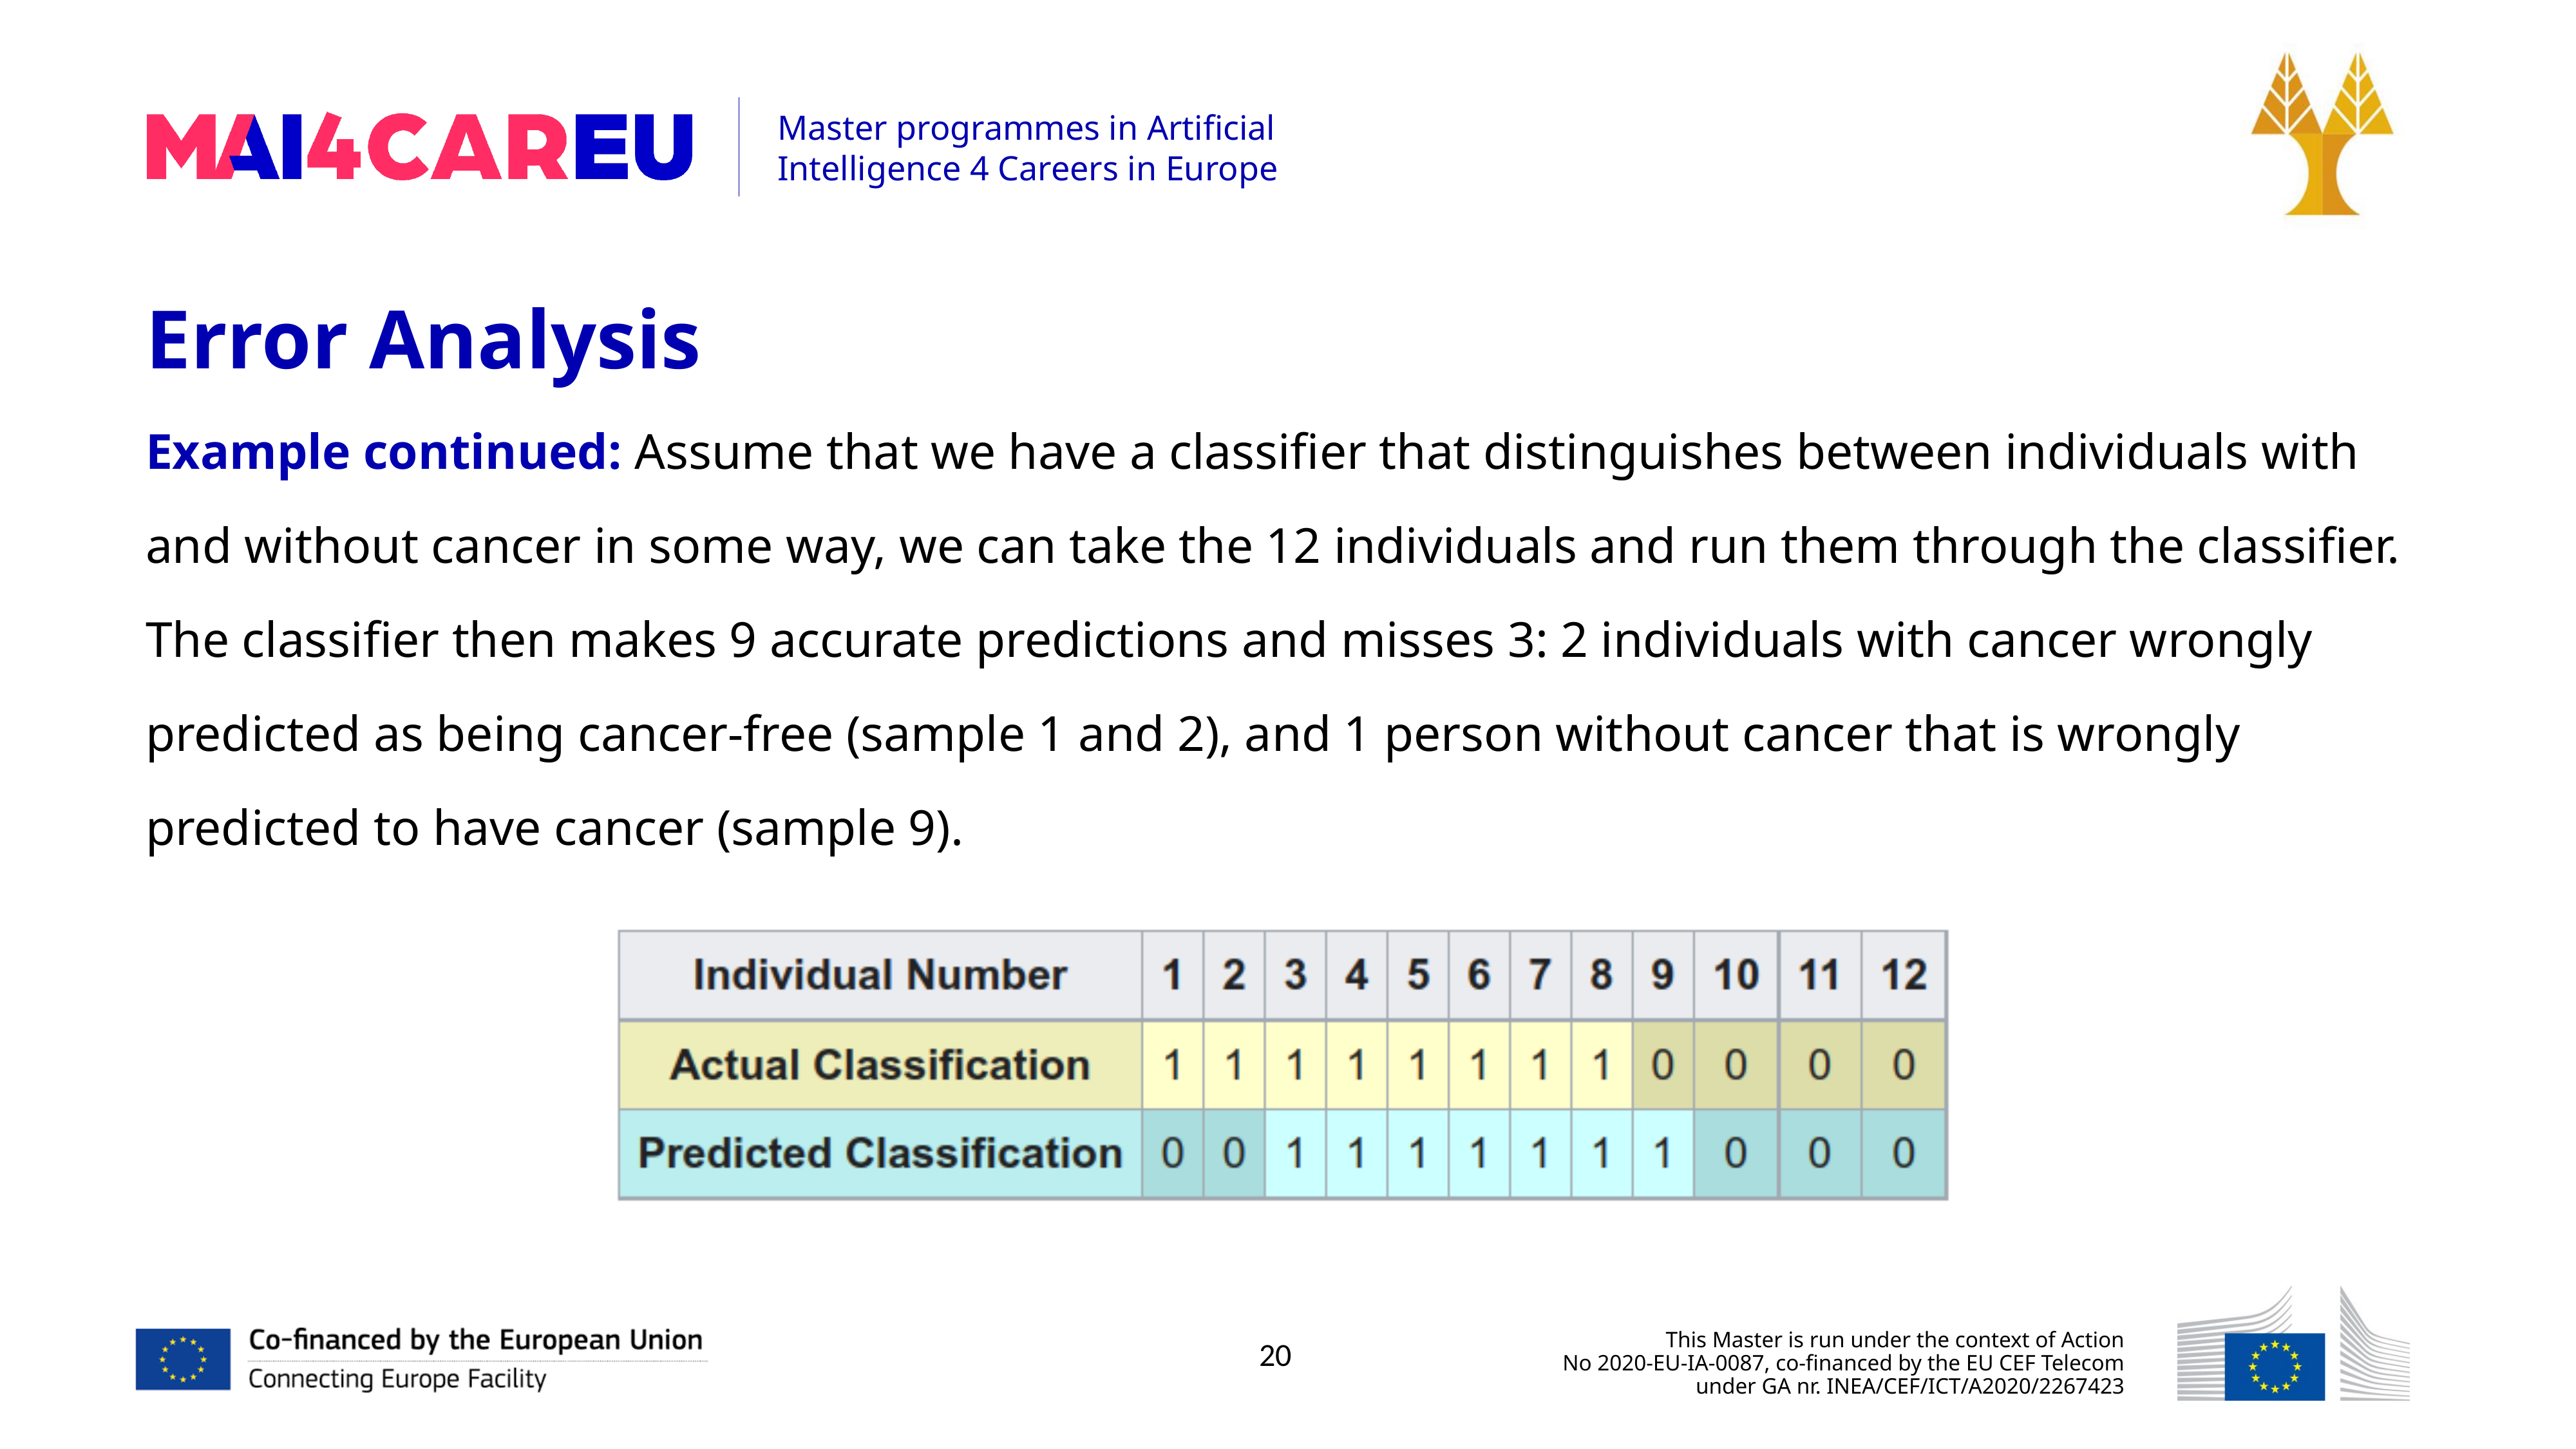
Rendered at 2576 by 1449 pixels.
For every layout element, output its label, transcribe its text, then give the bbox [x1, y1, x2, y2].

picture [124, 1319, 713, 1399]
picture [2177, 1285, 2410, 1401]
picture [2216, 39, 2417, 238]
picture [610, 918, 1965, 1209]
list Error Analysis Example continued: Assume that we have a classifier that distinguishes between individuals with and without cancer in some way, we can take the 12 individuals and run them through the classifier. The classifier then makes 9 accurate predictions and misses 3: 2 individuals with cancer wrongly predicted as being cancer-free (sample 1 and 2), and 1 person without cancer that is wrongly predicted to have cancer (sample 9). [136, 286, 2417, 1251]
picture [147, 111, 692, 180]
slide_number 20 [1222, 1314, 1329, 1392]
